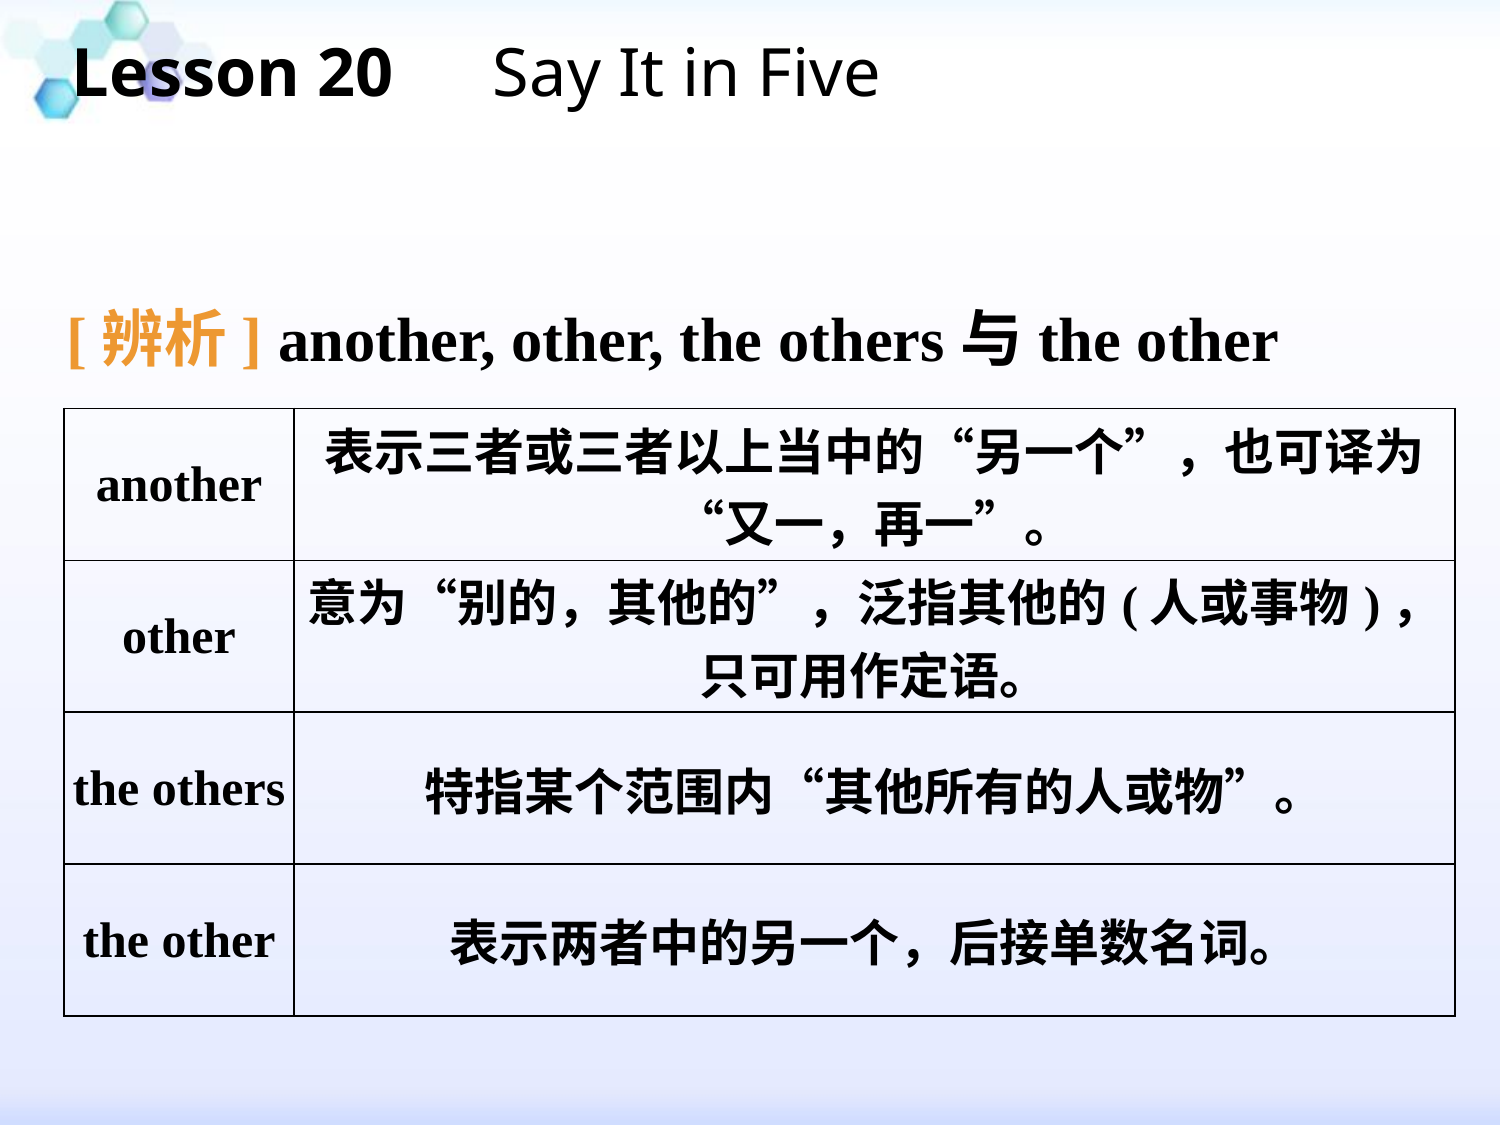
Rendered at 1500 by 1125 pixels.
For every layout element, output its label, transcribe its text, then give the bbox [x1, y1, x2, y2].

picture [0, 0, 1500, 1125]
table_cell other [65, 561, 293, 711]
table_cell 表示两者中的另一个，后接单数名词。 [295, 865, 1454, 1015]
text_box [辨析] another, other, the others与the other [35, 253, 1470, 381]
table_header another [65, 409, 293, 560]
text_box Lesson 20 Say It in Five [57, 22, 897, 118]
table_header 表示三者或三者以上当中的“另一个”，也可译为“又一，再一”。 [295, 409, 1454, 560]
table_cell the others [65, 713, 293, 863]
table_cell the other [65, 865, 293, 1015]
table_cell 意为“别的，其他的”，泛指其他的(人或事物)，只可用作定语。 [295, 561, 1454, 711]
table_cell 特指某个范围内“其他所有的人或物”。 [295, 713, 1454, 863]
